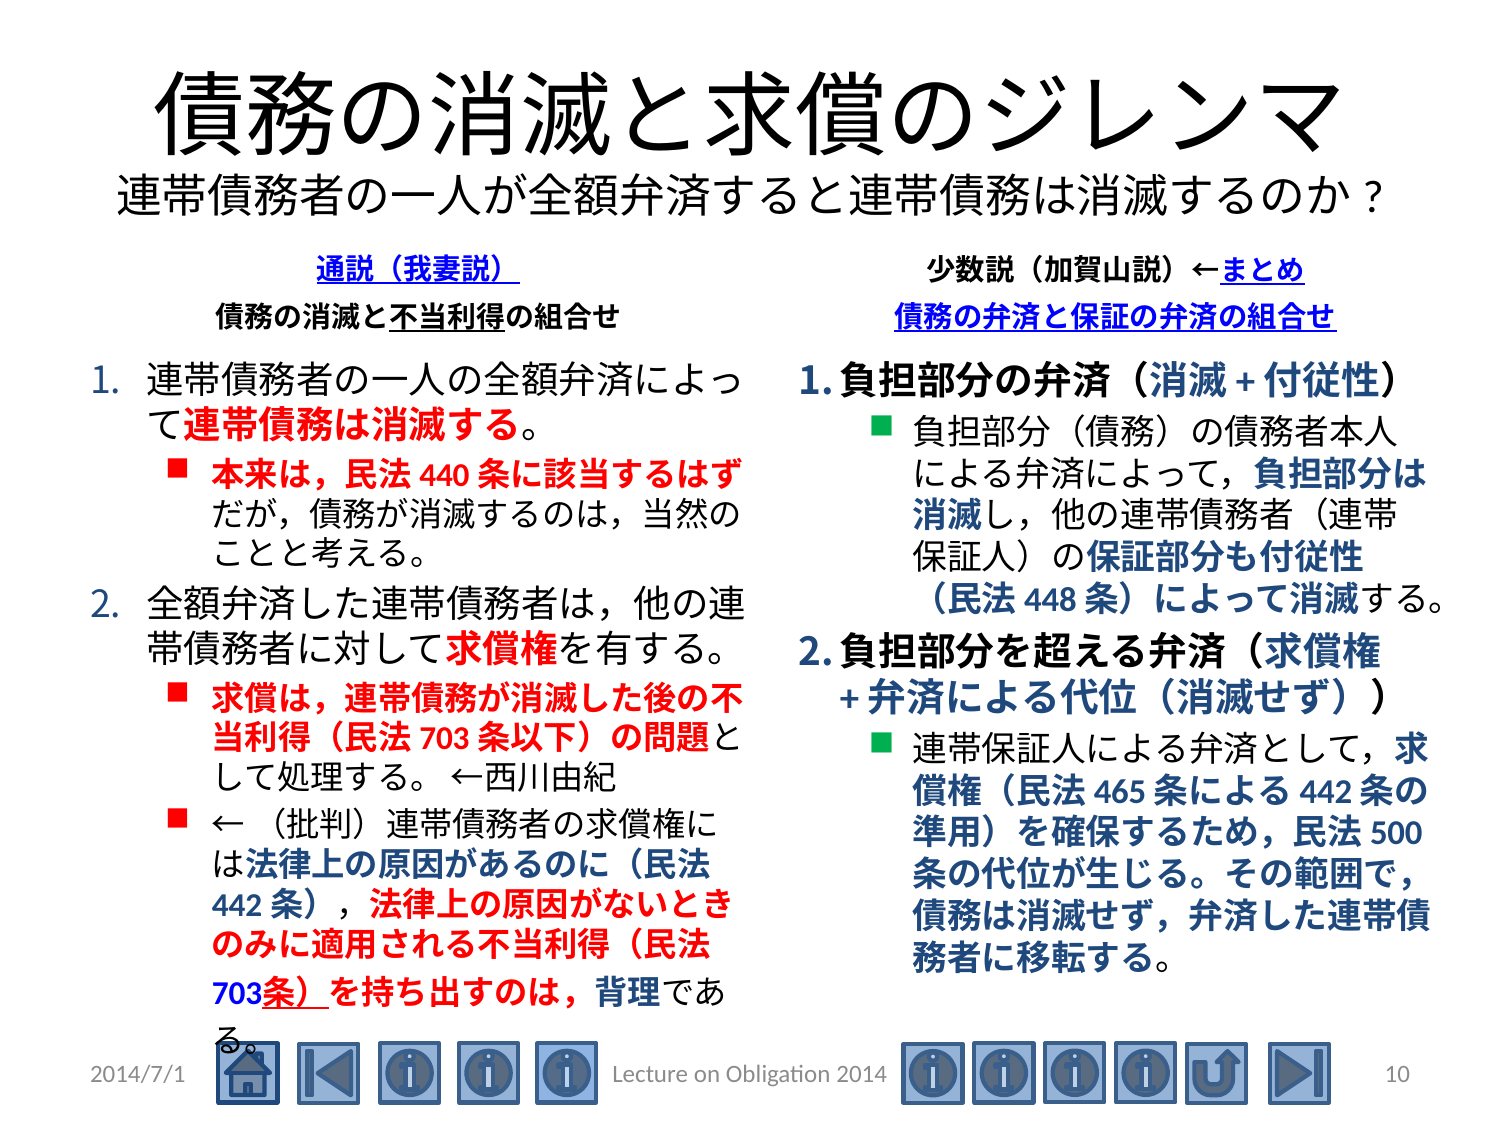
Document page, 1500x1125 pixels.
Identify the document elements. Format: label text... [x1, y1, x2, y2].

footer Lecture on Obligation 2014 [512, 1042, 988, 1103]
slide_number 10 [1074, 1042, 1425, 1103]
list 少数説（加賀山説）←まとめ 債務の弁済と保証の弁済の組合せ [783, 243, 1447, 348]
list 負担部分の弁済（消滅+付従性） 負担部分（債務）の債務者本人による弁済によって，負担部分は消滅し，他の連帯債務者（連帯保証人）の保証部分も付従性（民法448条）によって消滅する。 負担部分を超える弁済（求償権+弁済による代位（消滅せず）） 連帯保証人による弁済として，求償権（民法465条による442条の準用）を確保するため，民法500条の代位が生じる。その範囲で，債務は消滅せず，弁済した連帯債務者に移転する。 [783, 348, 1447, 1012]
list 連帯債務者の一人の全額弁済によって連帯債務は消滅する。 本来は，民法440条に該当するはずだが，債務が消滅するのは，当然のことと考える。 全額弁済した連帯債務者は，他の連帯債務者に対して求償権を有する。 求償は，連帯債務が消滅した後の不当利得（民法703条以下）の問題として処理する。 ←西川由紀 ←（批判）連帯債務者の求償権には法律上の原因があるのに（民法442条），法律上の原因がないときのみに適用される不当利得（民法703条）を持ち出すのは，背理である。 [75, 348, 762, 1012]
list 通説（我妻説） 債務の消滅と不当利得の組合せ [75, 243, 762, 348]
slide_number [75, 1042, 425, 1103]
title 債務の消滅と求償のジレンマ 連帯債務者の一人が全額弁済すると連帯債務は消滅するのか? [75, 45, 1425, 233]
